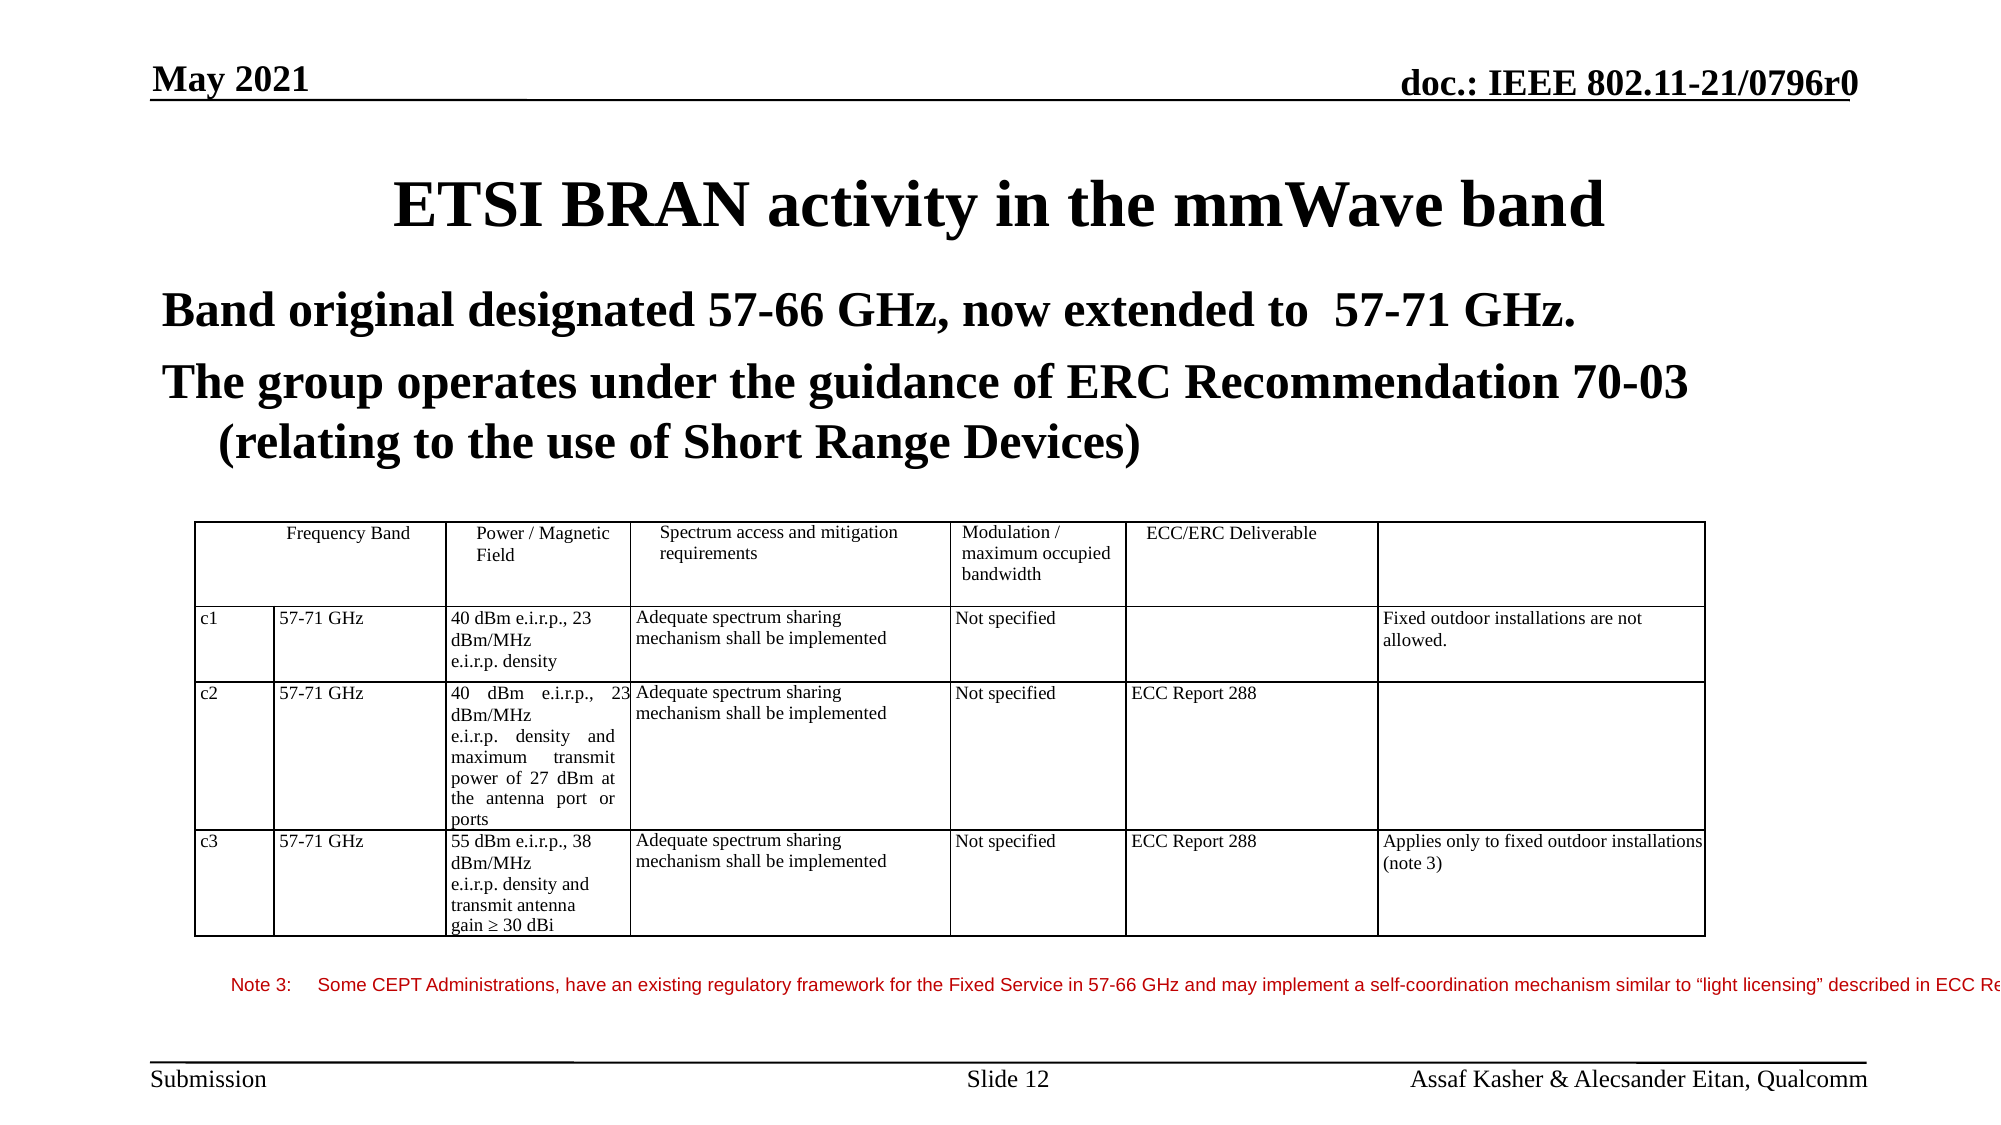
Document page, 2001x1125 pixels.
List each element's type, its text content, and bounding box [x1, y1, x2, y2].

list Band original designated 57-66 GHz, now extended to 57-71 GHz. The group operates under the guidance of ERC Recommendation 70-03 (relating to the use of Short Range Devices) [146, 268, 1847, 944]
table_cell 57-71 GHz [275, 683, 445, 829]
table_cell Not specified [951, 683, 1125, 829]
table_cell Not specified [951, 607, 1125, 681]
table_header Modulation / maximum occupied bandwidth [951, 523, 1125, 606]
table_cell 55 dBm e.i.r.p., 38 dBm/MHz e.i.r.p. density and transmit antenna gain ≥ 30 dBi [447, 831, 630, 912]
table_cell Adequate spectrum sharing mechanism shall be implemented [631, 607, 950, 681]
table_header Power / Magnetic Field [447, 523, 630, 606]
table_header ECC/ERC Deliverable [1127, 523, 1377, 606]
slide_number Slide 12 [950, 1061, 1067, 1123]
table_cell c2 [196, 683, 273, 829]
table_cell [1127, 607, 1377, 681]
table_cell Fixed outdoor installations are not allowed. [1379, 607, 1704, 681]
title ETSI BRAN activity in the mmWave band [149, 112, 1850, 288]
table_cell ECC Report 288 [1127, 831, 1377, 912]
footer Assaf Kasher & Alecsander Eitan, Qualcomm [1171, 1061, 1869, 1093]
table_cell [1379, 683, 1704, 829]
table_cell Adequate spectrum sharing mechanism shall be implemented [631, 683, 950, 829]
table_cell Applies only to fixed outdoor installations (note 3) [1379, 831, 1704, 912]
table_cell ECC Report 288 [1127, 683, 1377, 829]
table_cell 57-71 GHz [275, 607, 445, 681]
table_header Frequency Band [196, 523, 445, 606]
table_header Spectrum access and mitigation requirements [631, 523, 950, 606]
table_cell c1 [196, 607, 273, 681]
table_header [1379, 523, 1704, 606]
text_box Note 3: Some CEPT Administrations, have an existing regulatory framework for the Fixed Service in 57-66 GHz and may implement a self-coordination mechanism similar to “light licensing” described in ECC Report 80 [230, 912, 2000, 1012]
table_cell 40 dBm e.i.r.p., 23 dBm/MHz e.i.r.p. density and maximum transmit power of 27 dBm at the antenna port or ports [447, 683, 630, 829]
table_cell c3 [196, 831, 273, 935]
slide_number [152, 54, 563, 100]
table_cell 57-71 GHz [275, 831, 445, 912]
table_cell Adequate spectrum sharing mechanism shall be implemented [631, 831, 950, 912]
table_cell 40 dBm e.i.r.p., 23 dBm/MHz e.i.r.p. density [447, 607, 630, 681]
table_cell Not specified [951, 831, 1125, 912]
